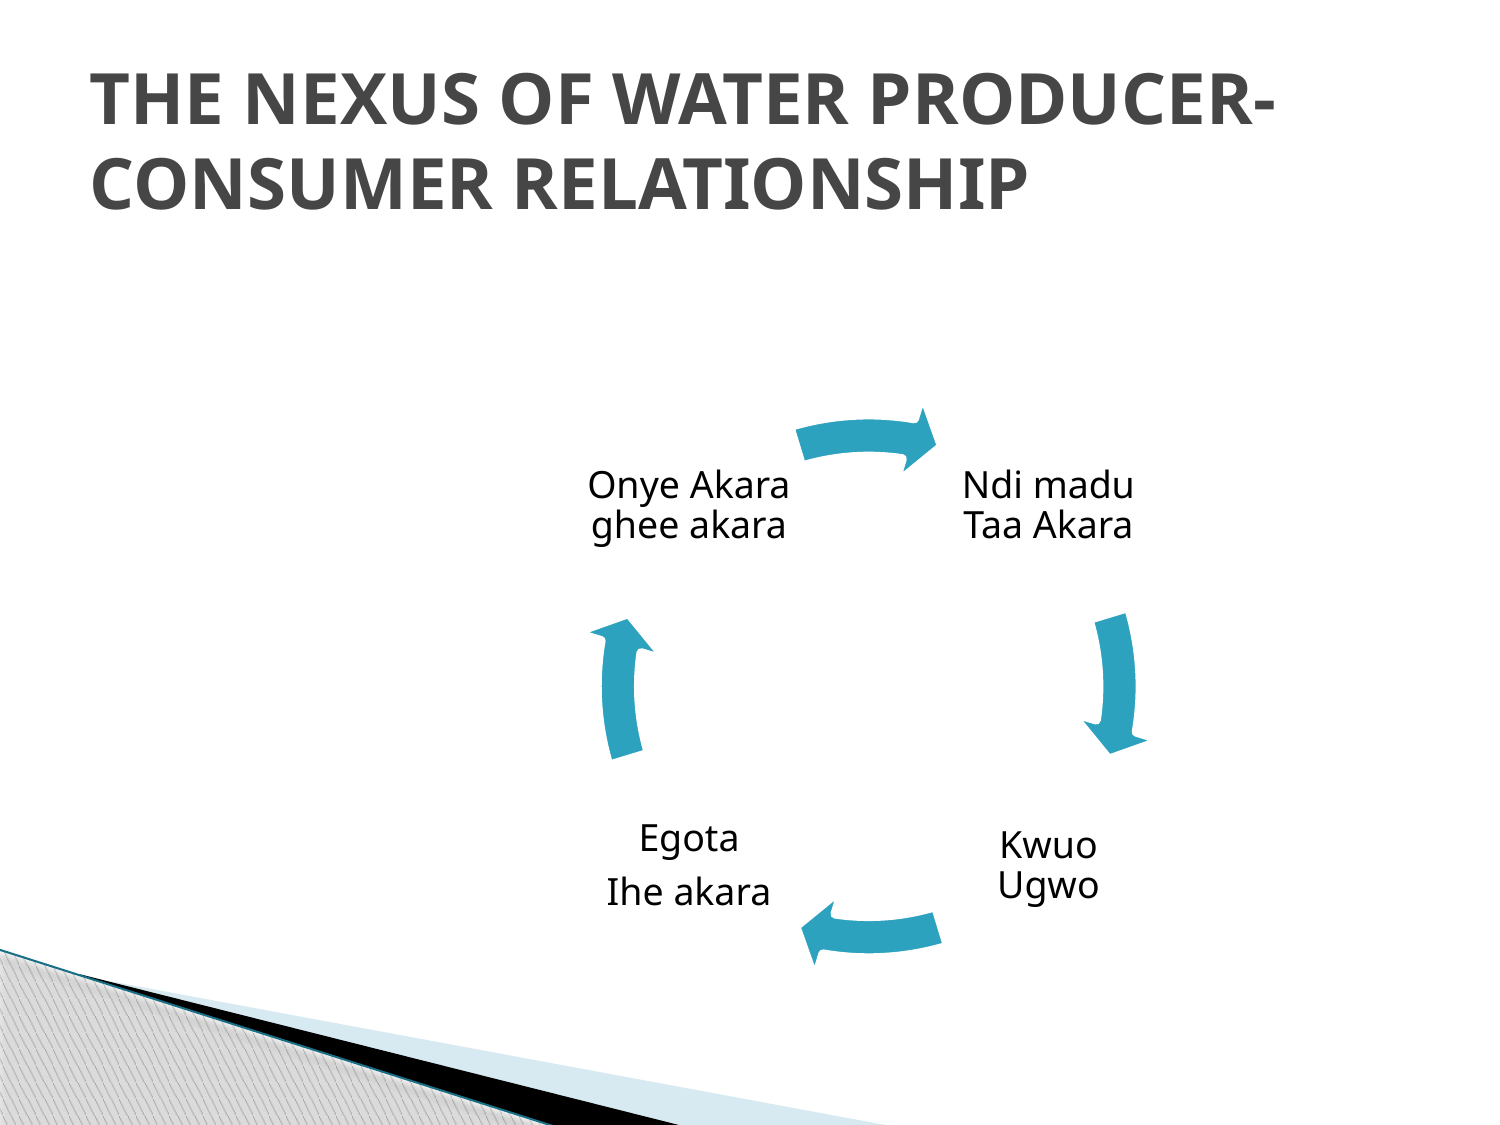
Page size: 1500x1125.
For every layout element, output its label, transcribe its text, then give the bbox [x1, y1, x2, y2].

title THE NEXUS OF WATER PRODUCER-CONSUMER RELATIONSHIP [75, 45, 1425, 233]
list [312, 387, 1426, 986]
